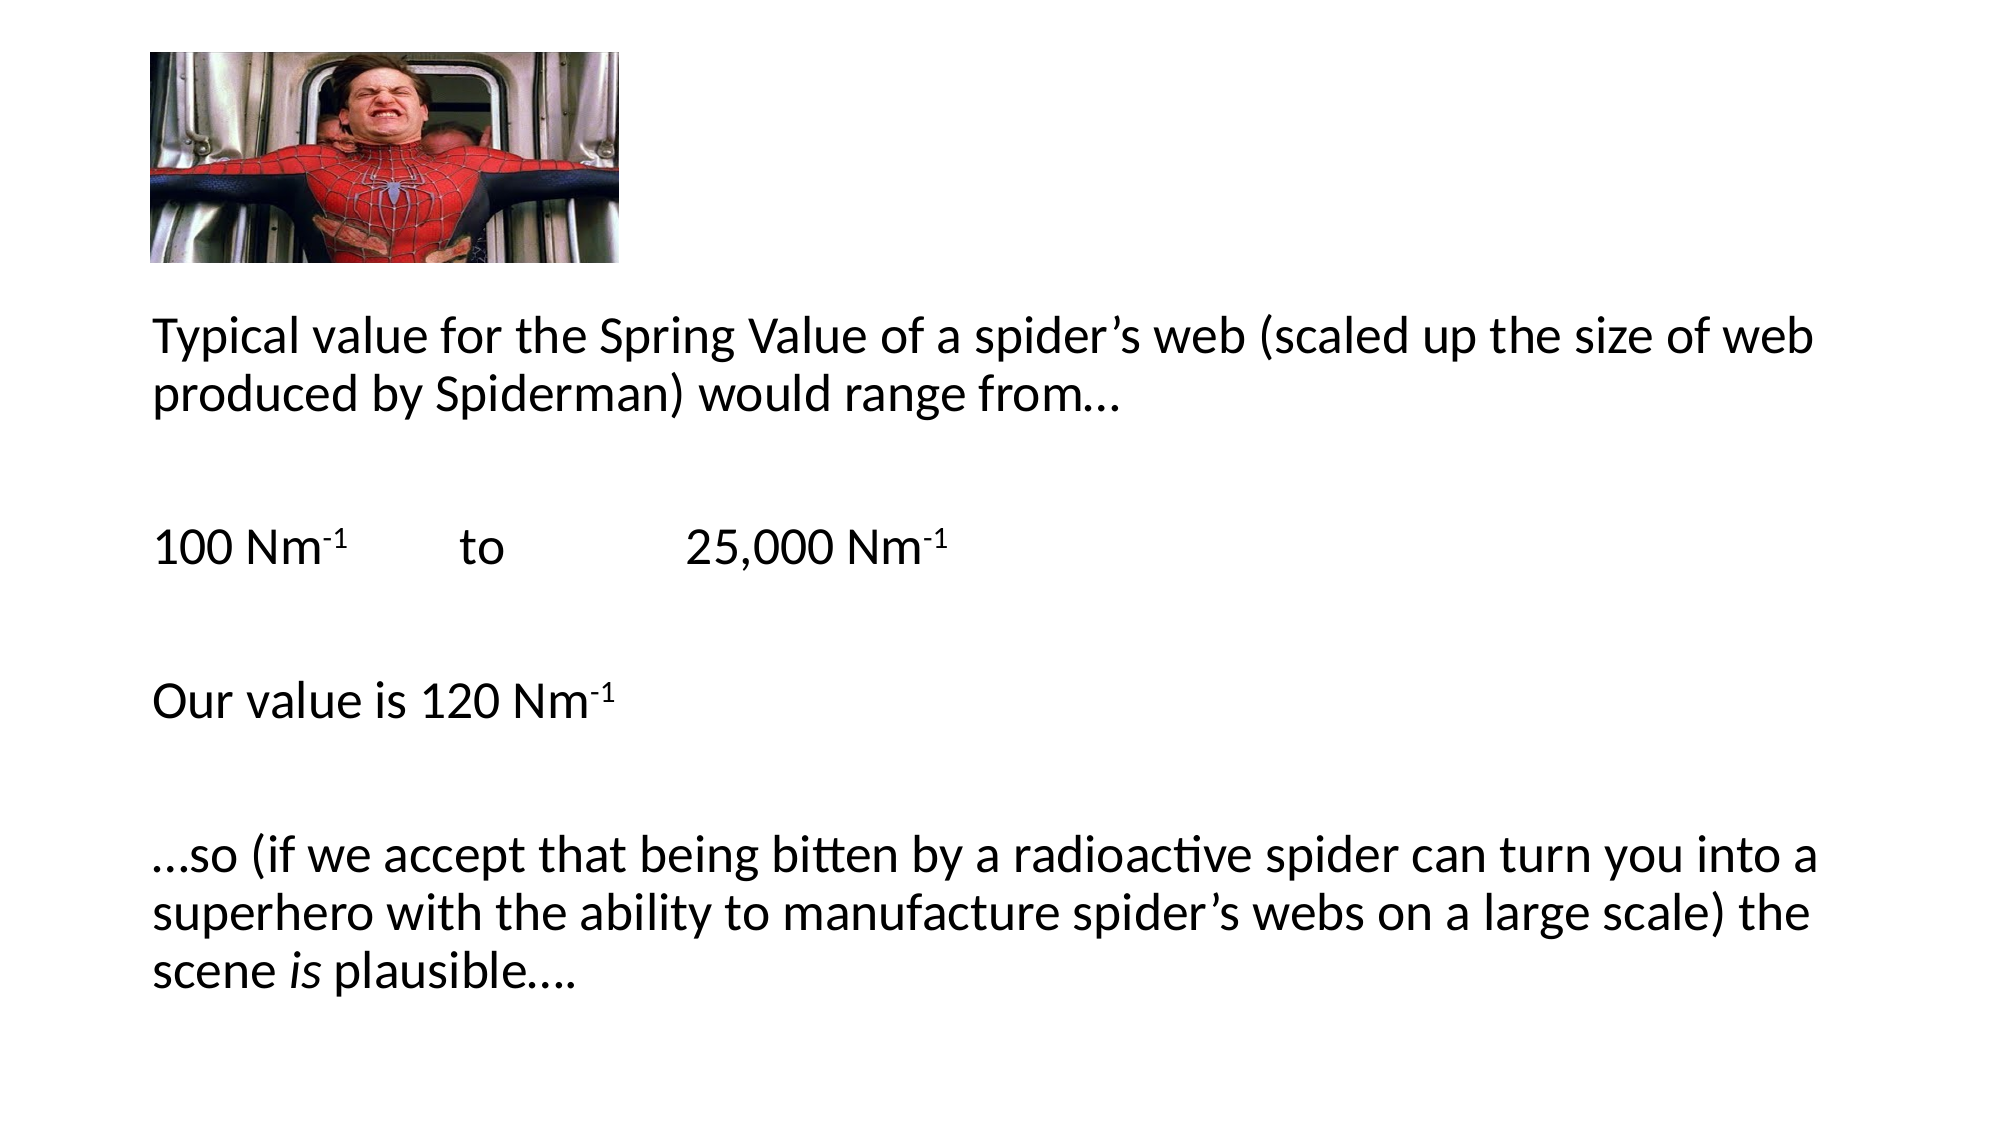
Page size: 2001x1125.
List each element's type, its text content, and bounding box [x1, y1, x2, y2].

picture [150, 52, 619, 263]
list Typical value for the Spring Value of a spider’s web (scaled up the size of web produced by Spiderman) would range from… 100 Nm-1 to 25,000 Nm-1 Our value is 120 Nm-1 …so (if we accept that being bitten by a radioactive spider can turn you into a superhero with the ability to manufacture spider’s webs on a large scale) the scene is plausible…. [137, 299, 1863, 1014]
